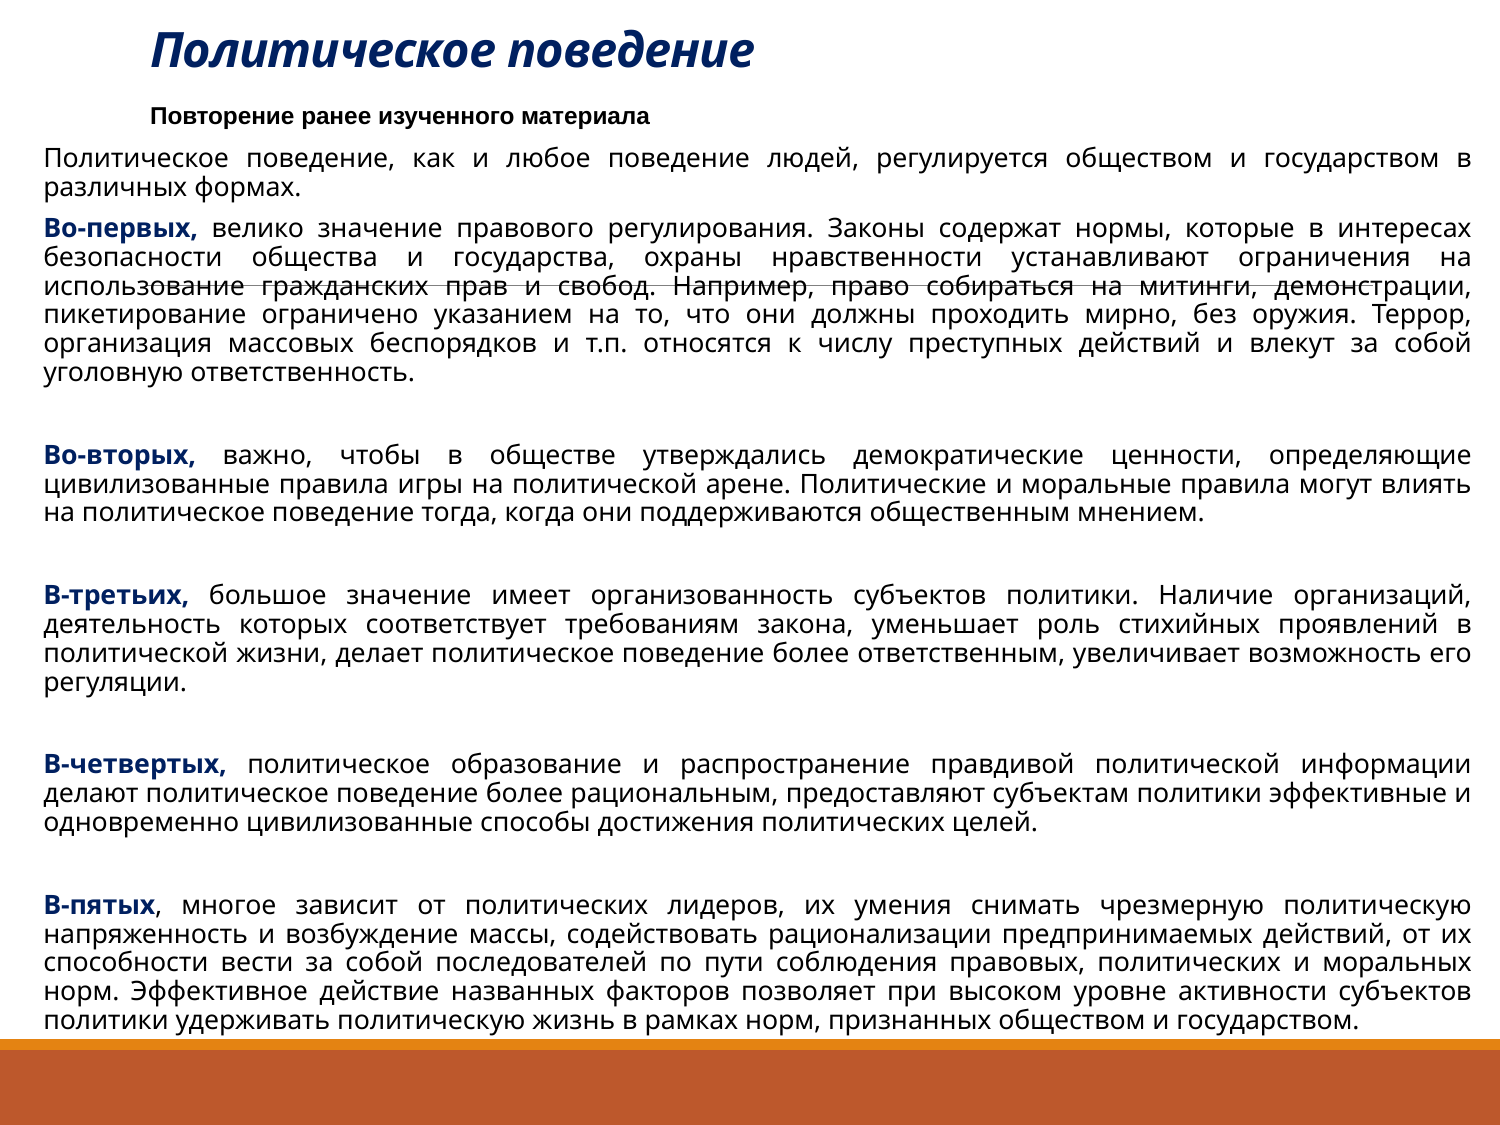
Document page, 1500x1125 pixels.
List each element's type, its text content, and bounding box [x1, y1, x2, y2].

title Политическое поведение Повторение ранее изученного материала [135, 19, 1373, 137]
list Политическое поведение, как и любое поведение людей, регулируется обществом и государством в различных формах. Во-первых, велико значение правового регулирования. Законы содержат нормы, которые в интересах безопасности общества и государства, охраны нравственности устанавливают ограничения на использование гражданских прав и свобод. Например, право собираться на митинги, демонстрации, пикетирование ограничено указанием на то, что они должны проходить мирно, без оружия. Террор, организация массовых беспорядков и т.п. относятся к числу преступных действий и влекут за собой уголовную ответственность. Во-вторых, важно, чтобы в обществе утверждались демократические ценности, определяющие цивилизованные правила игры на политической арене. Политические и моральные правила могут влиять на политическое поведение тогда, когда они поддерживаются общественным мнением. В-третьих, большое значение имеет организованность субъектов политики. Наличие организаций, деятельность которых соответствует требованиям закона, уменьшает роль стихийных проявлений в политической жизни, делает политическое поведение более ответственным, увеличивает возможность его регуляции. В-четвертых, политическое образование и распространение правдивой политической информации делают политическое поведение более рациональным, предоставляют субъектам политики эффективные и одновременно цивилизованные способы достижения политических целей. В-пятых, многое зависит от политических лидеров, их умения снимать чрезмерную политическую напряженность и возбуждение массы, содействовать рационализации предпринимаемых действий, от их способности вести за собой последователей по пути соблюдения правовых, политических и моральных норм. Эффективное действие названных факторов позволяет при высоком уровне активности субъектов политики удерживать политическую жизнь в рамках норм, признанных обществом и государством. [29, 137, 1471, 1083]
